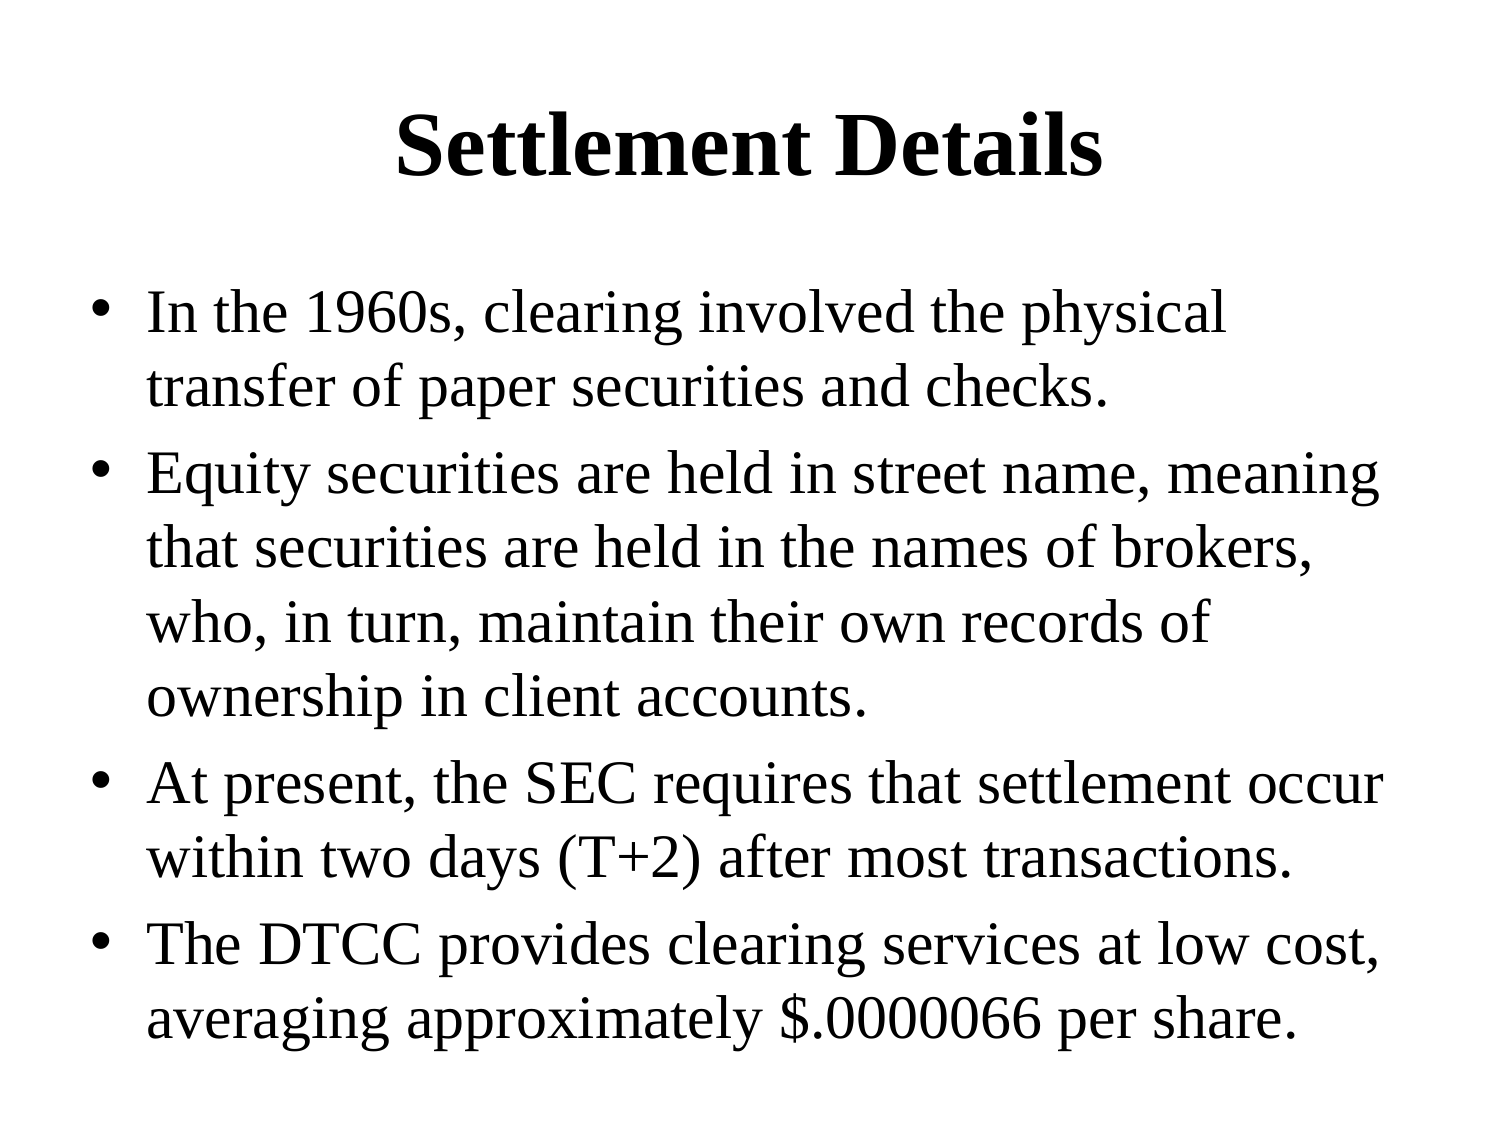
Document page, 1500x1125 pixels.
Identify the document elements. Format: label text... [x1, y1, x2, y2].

title Settlement Details [75, 45, 1425, 233]
list In the 1960s, clearing involved the physical transfer of paper securities and checks. Equity securities are held in street name, meaning that securities are held in the names of brokers, who, in turn, maintain their own records of ownership in client accounts. At present, the SEC requires that settlement occur within two days (T+2) after most transactions. The DTCC provides clearing services at low cost, averaging approximately $.0000066 per share. [75, 262, 1425, 1075]
